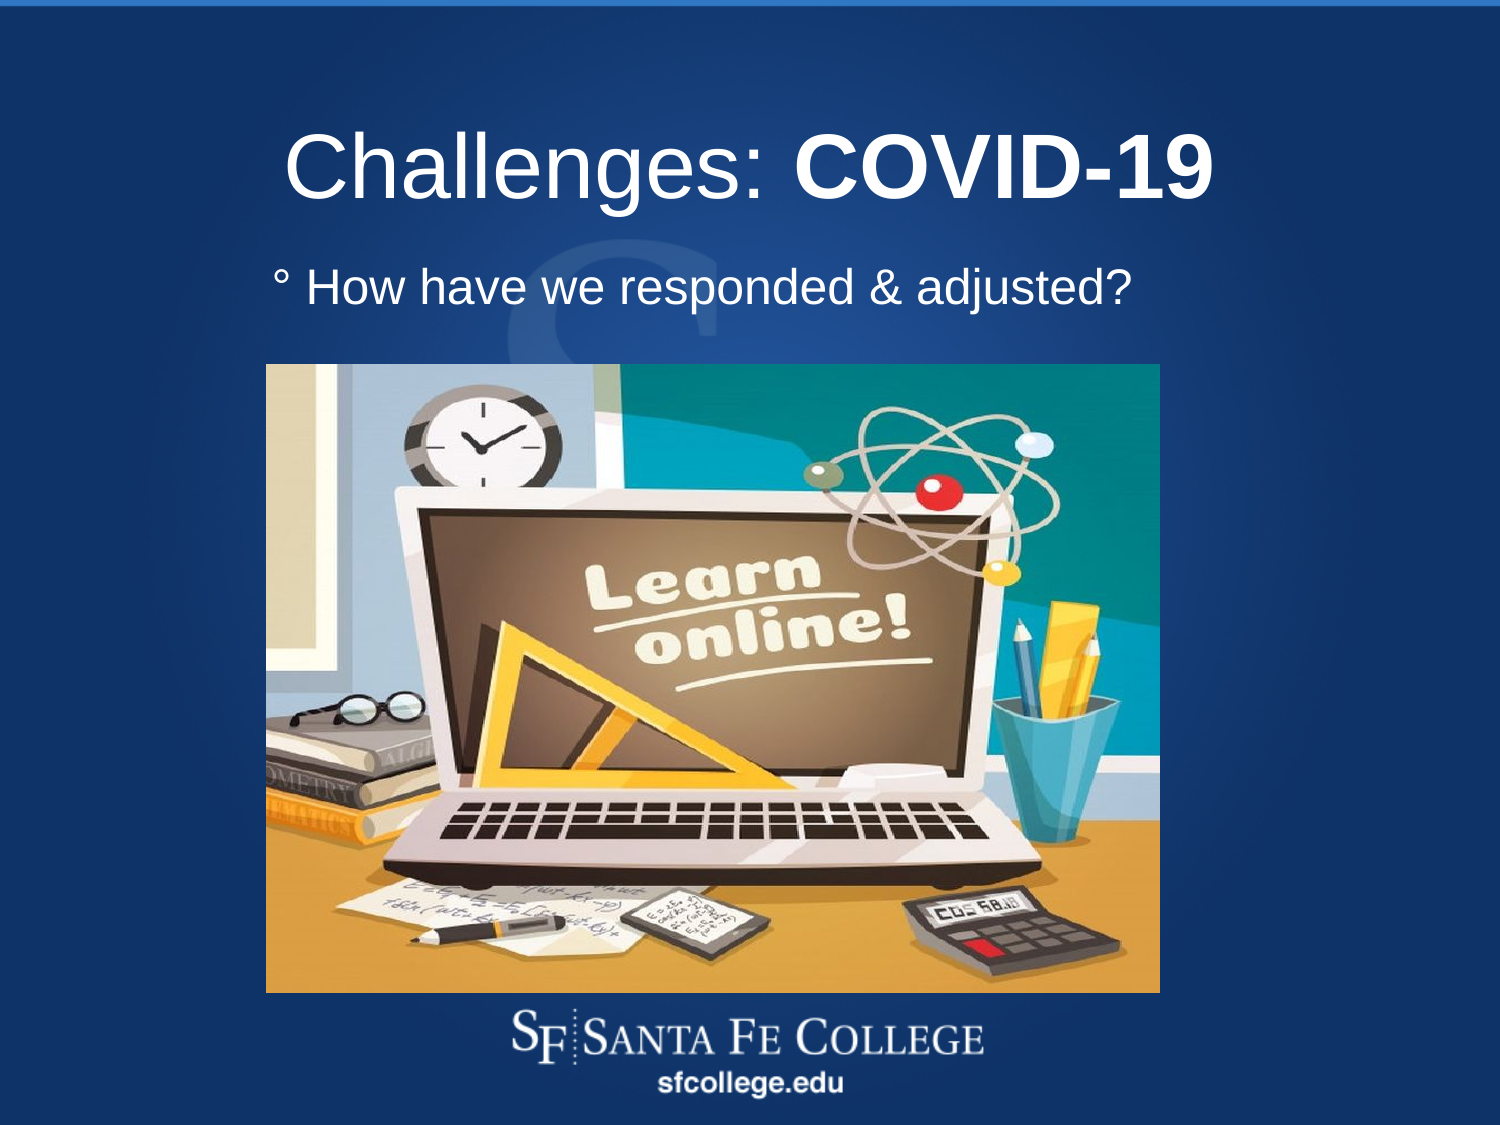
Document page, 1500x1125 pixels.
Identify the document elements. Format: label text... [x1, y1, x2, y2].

picture [0, 0, 1500, 1125]
title Challenges: COVID-19 [103, 59, 1397, 278]
subtitle ° How have we responded & adjusted? [92, 253, 1313, 863]
